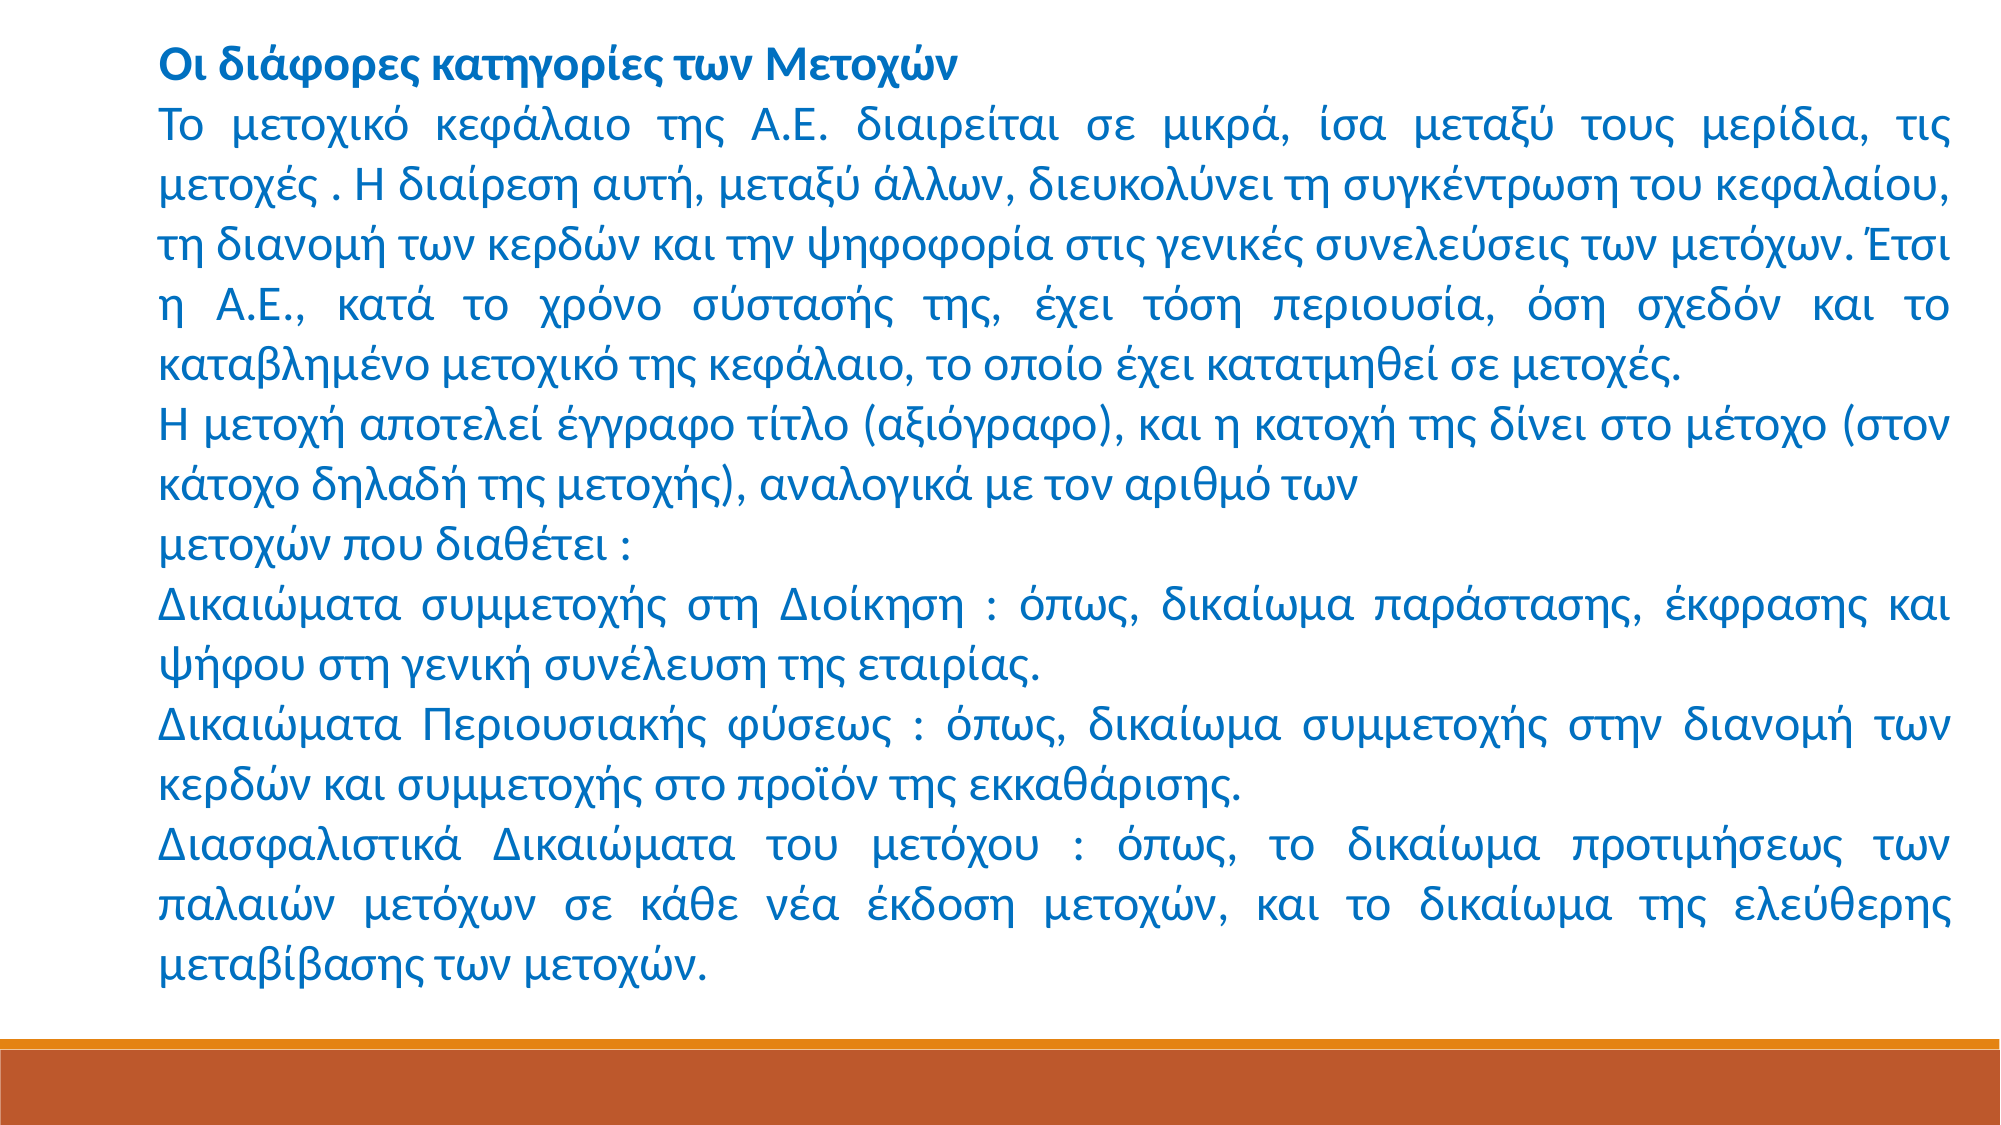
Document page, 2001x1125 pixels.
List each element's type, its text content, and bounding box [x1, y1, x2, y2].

text_box Οι διάφορες κατηγορίες των Μετοχών Το μετοχικό κεφάλαιο της Α.Ε. διαιρείται σε μικρά, ίσα μεταξύ τους μερίδια, τις μετοχές . Η διαίρεση αυτή, μεταξύ άλλων, διευκολύνει τη συγκέντρωση του κεφαλαίου, τη διανομή των κερδών και την ψηφοφορία στις γενικές συνελεύσεις των μετόχων. Έτσι η Α.Ε., κατά το χρόνο σύστασής της, έχει τόση περιουσία, όση σχεδόν και το καταβλημένο μετοχικό της κεφάλαιο, το οποίο έχει κατατμηθεί σε μετοχές. Η μετοχή αποτελεί έγγραφο τίτλο (αξιόγραφο), και η κατοχή της δίνει στο μέτοχο (στον κάτοχο δηλαδή της μετοχής), αναλογικά με τον αριθμό των μετοχών που διαθέτει : Δικαιώματα συμμετοχής στη Διοίκηση : όπως, δικαίωμα παράστασης, έκφρασης και ψήφου στη γενική συνέλευση της εταιρίας. Δικαιώματα Περιουσιακής φύσεως : όπως, δικαίωμα συμμετοχής στην διανομή των κερδών και συμμετοχής στο προϊόν της εκκαθάρισης. Διασφαλιστικά Δικαιώματα του μετόχου : όπως, το δικαίωμα προτιμήσεως των παλαιών μετόχων σε κάθε νέα έκδοση μετοχών, και το δικαίωμα της ελεύθερης μεταβίβασης των μετοχών. [144, 22, 1968, 998]
